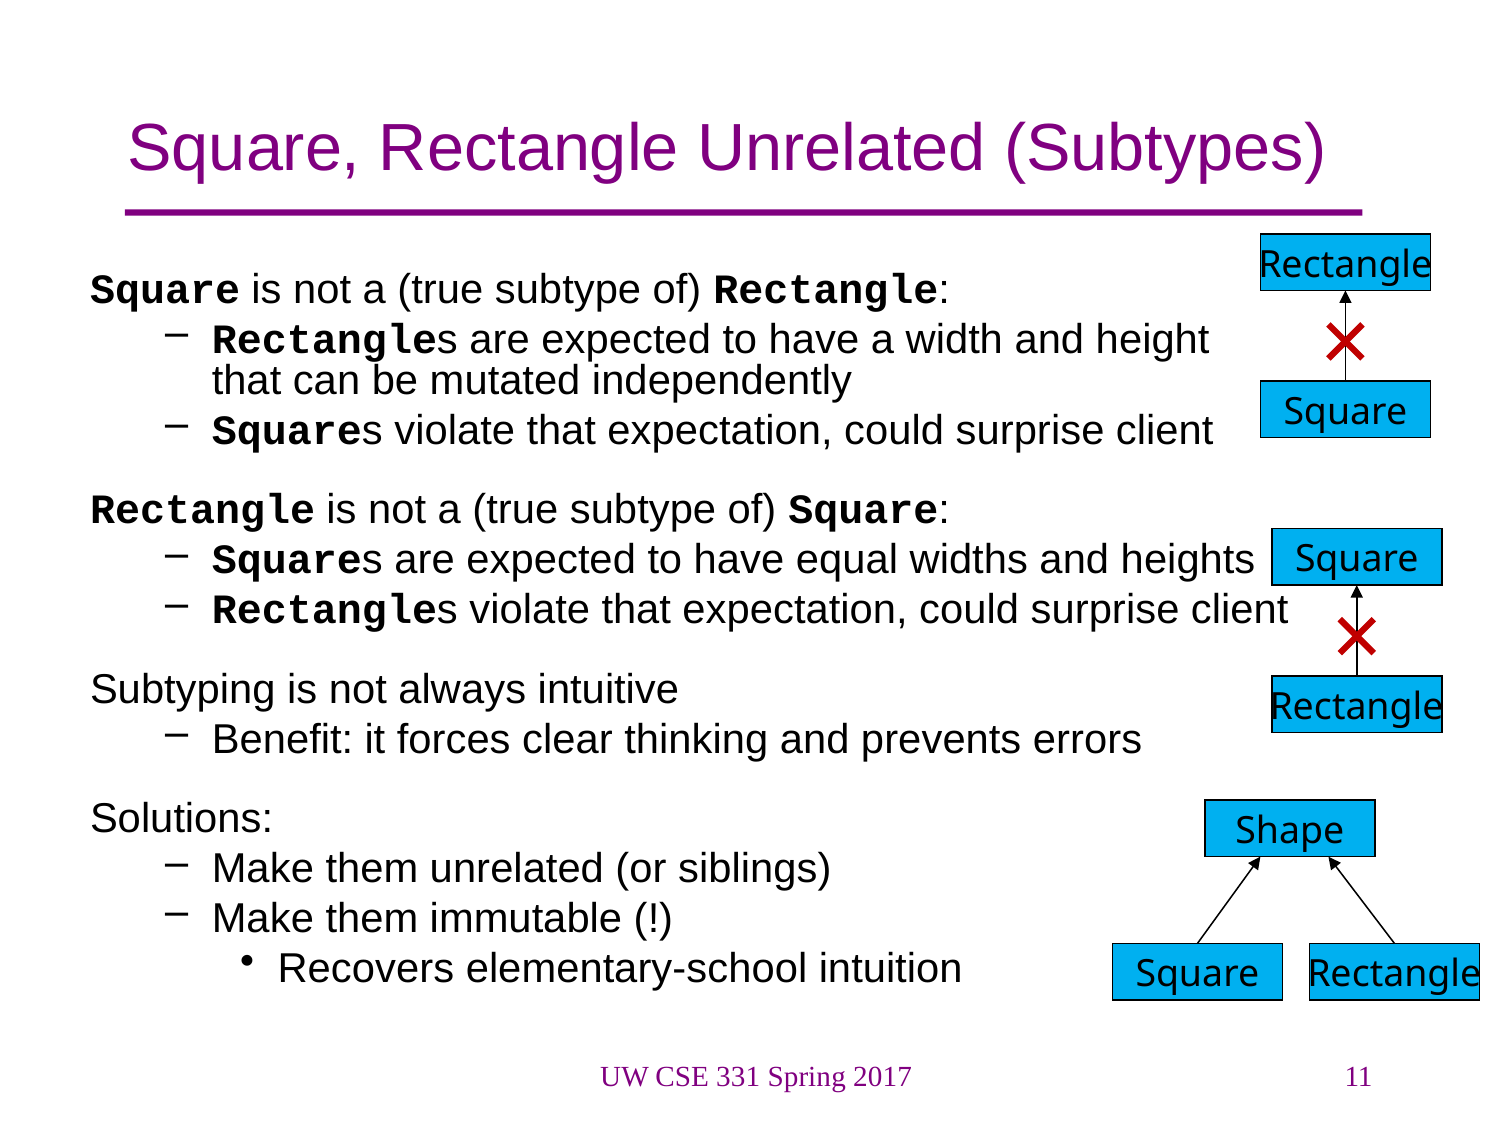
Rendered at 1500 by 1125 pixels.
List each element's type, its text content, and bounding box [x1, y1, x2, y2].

list Square is not a (true subtype of) Rectangle: Rectangles are expected to have a width and height that can be mutated independently Squares violate that expectation, could surprise client Rectangle is not a (true subtype of) Square: Squares are expected to have equal widths and heights Rectangles violate that expectation, could surprise client Subtyping is not always intuitive Benefit: it forces clear thinking and prevents errors Solutions: Make them unrelated (or siblings) Make them immutable (!) Recovers elementary-school intuition [75, 262, 1350, 1000]
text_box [1260, 233, 1431, 439]
footer UW CSE 331 Spring 2017 [474, 1049, 1038, 1125]
title Square, Rectangle Unrelated (Subtypes) [112, 50, 1388, 238]
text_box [1271, 528, 1443, 733]
slide_number 11 [1074, 1049, 1388, 1125]
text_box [1112, 799, 1480, 1001]
